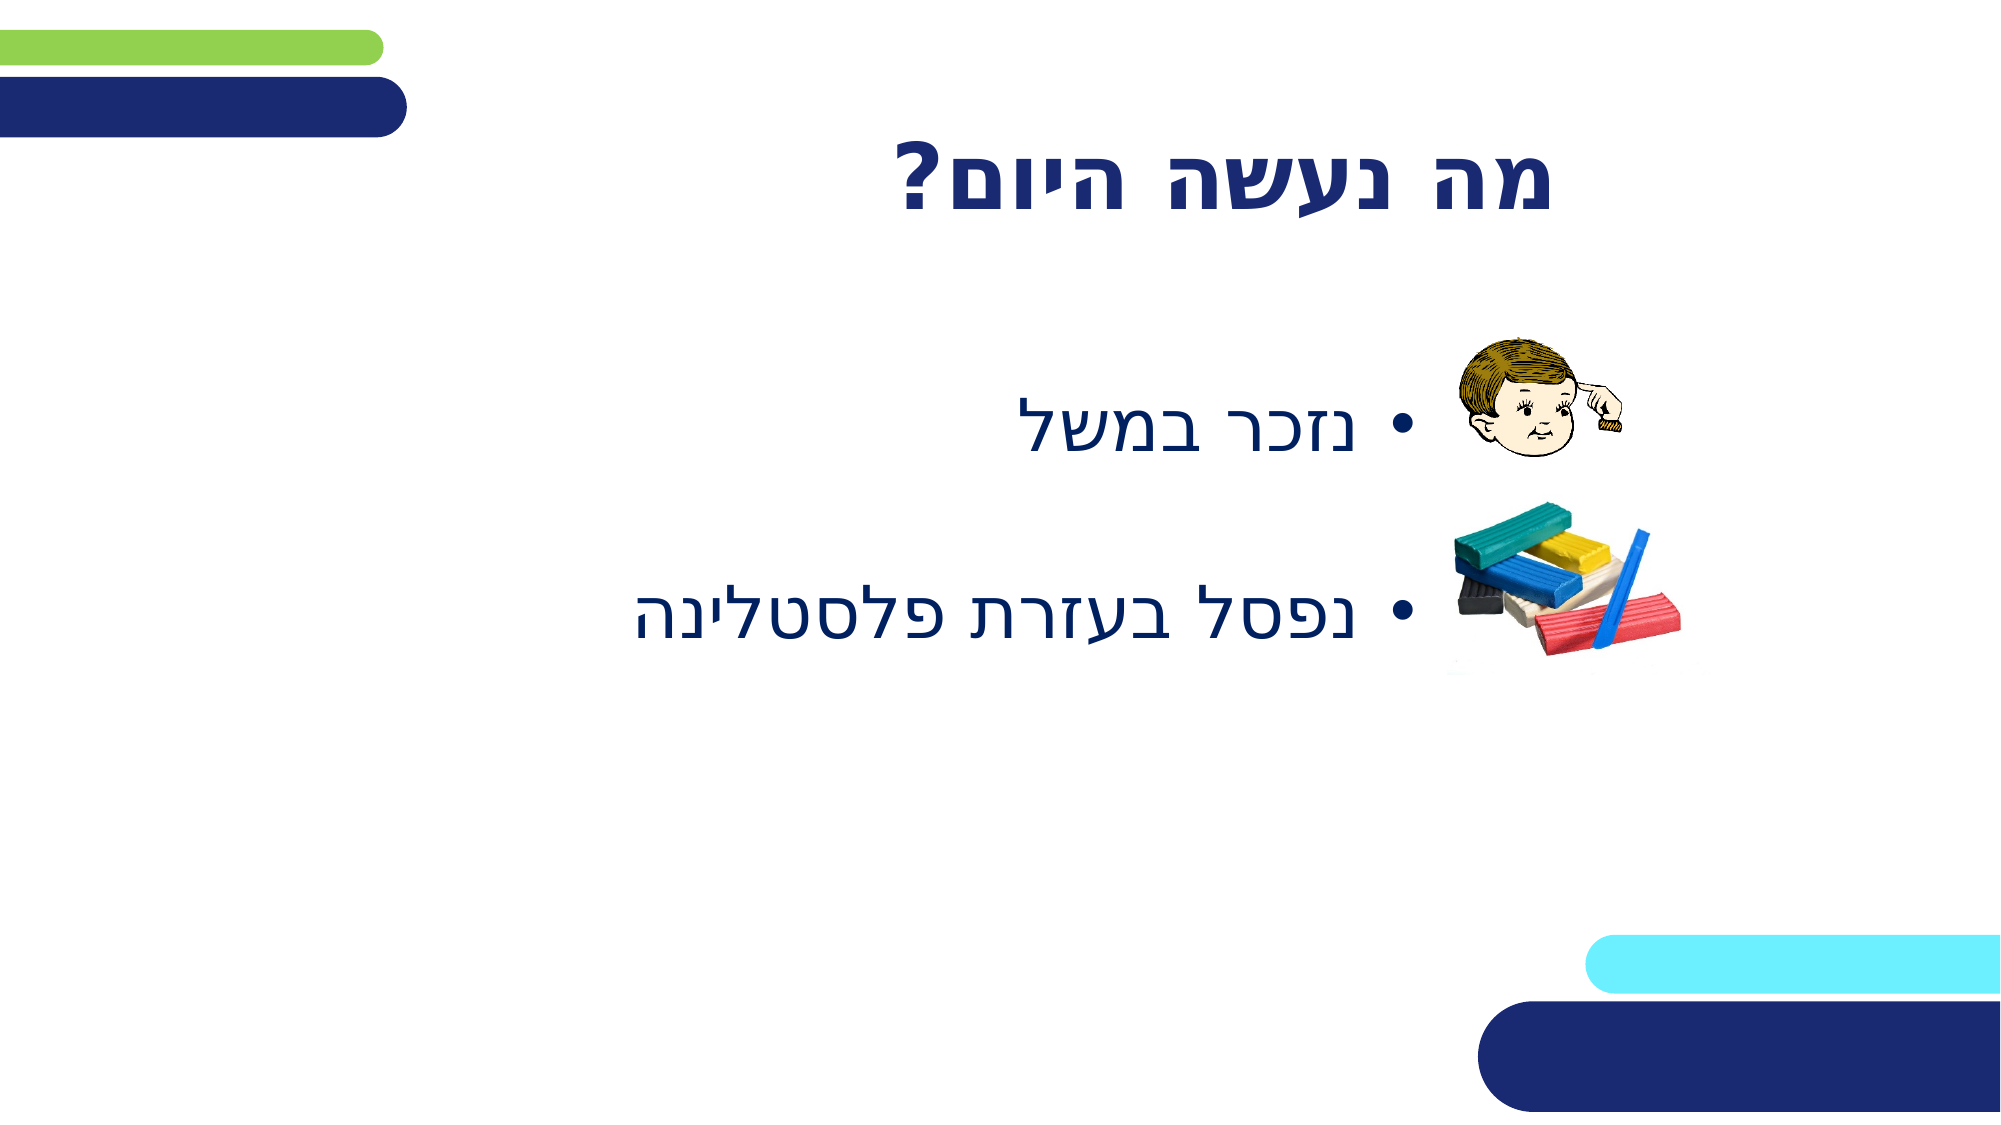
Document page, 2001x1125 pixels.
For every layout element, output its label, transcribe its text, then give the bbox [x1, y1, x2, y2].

list נזכר במשל נפסל בעזרת פלסטלינה [84, 283, 1448, 965]
picture [1446, 483, 1711, 675]
title מה נעשה היום? [418, 114, 2000, 233]
picture [1458, 337, 1622, 458]
